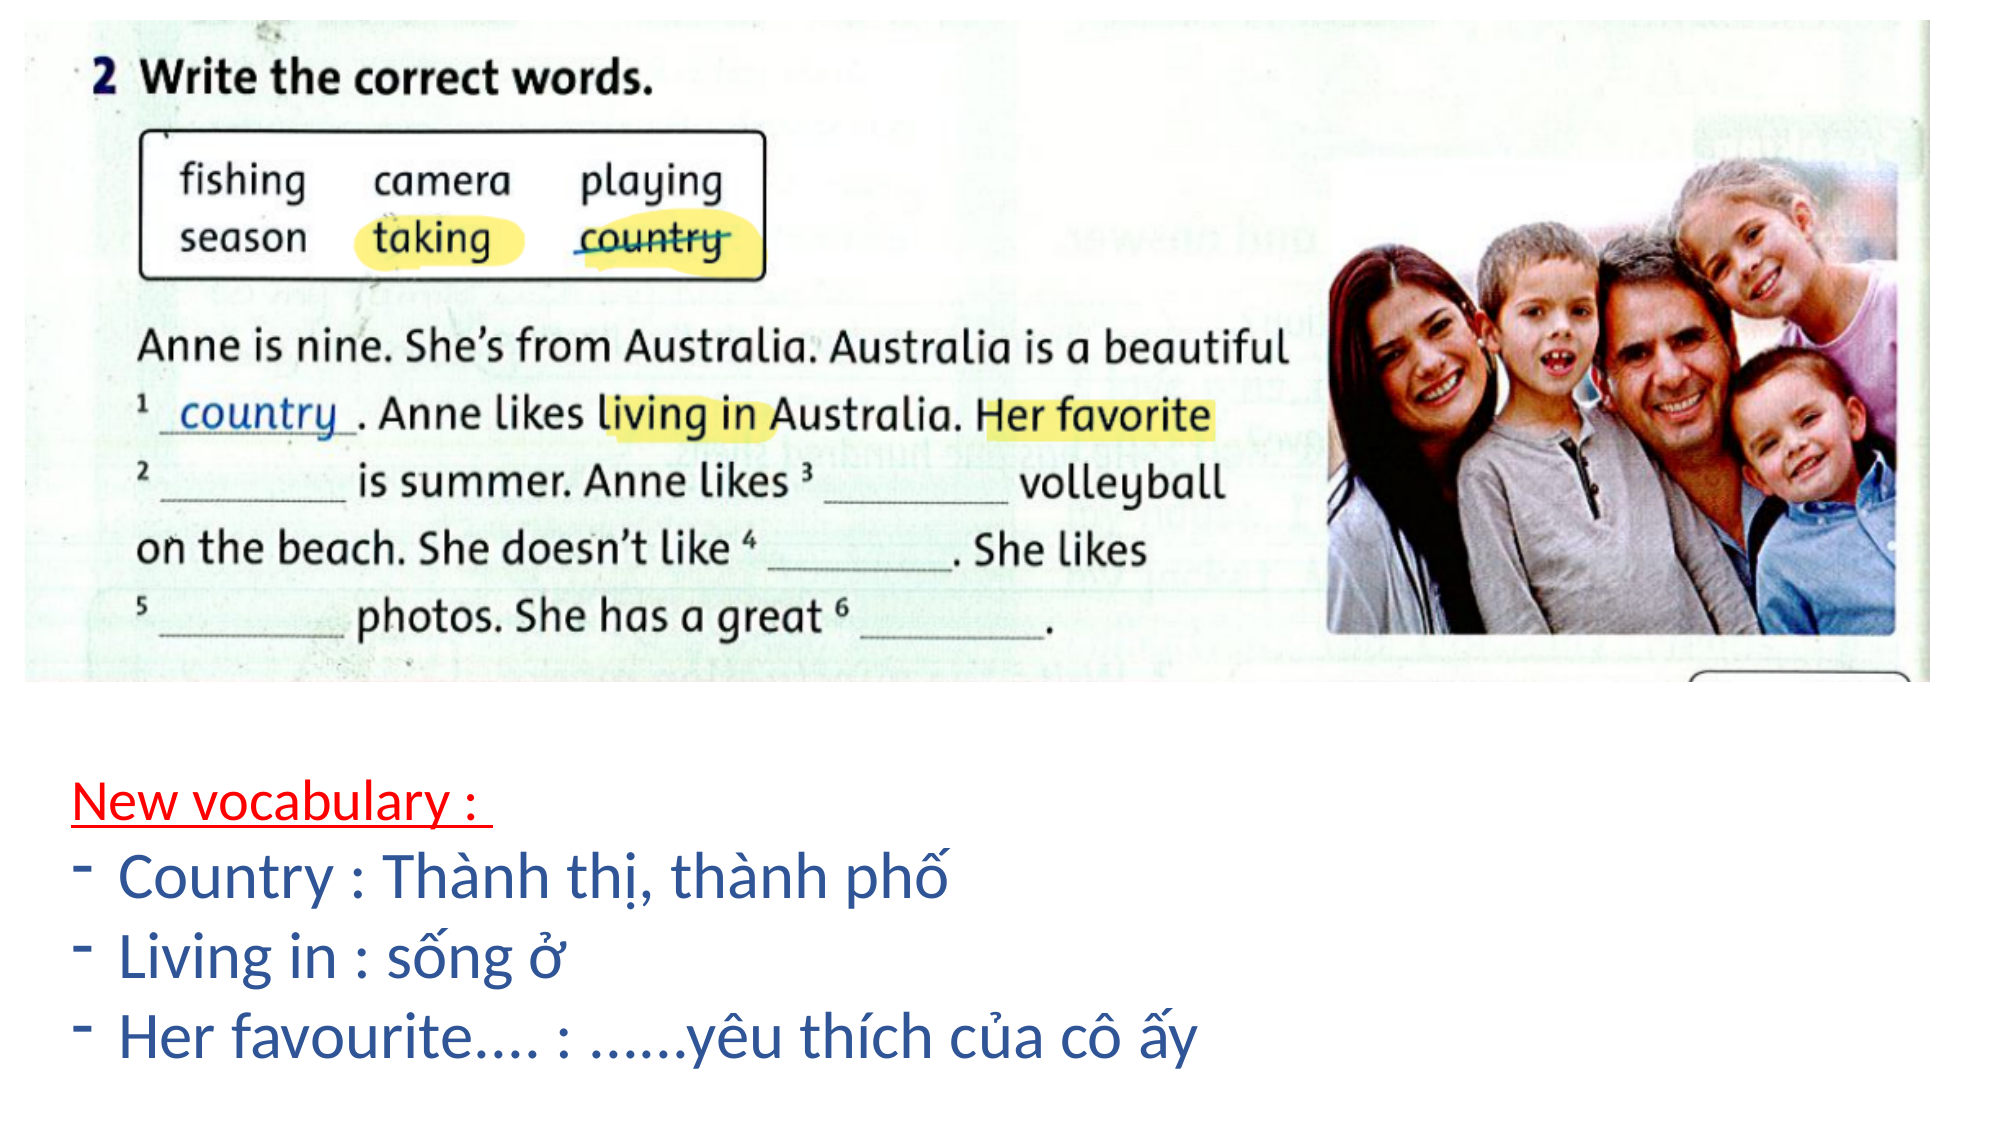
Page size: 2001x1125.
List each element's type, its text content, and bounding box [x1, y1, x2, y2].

text_box New vocabulary : Country : Thành thị, thành phố Living in : sống ở Her favourite.... : ......yêu thích của cô ấy [56, 755, 1870, 1080]
picture [24, 19, 1930, 682]
